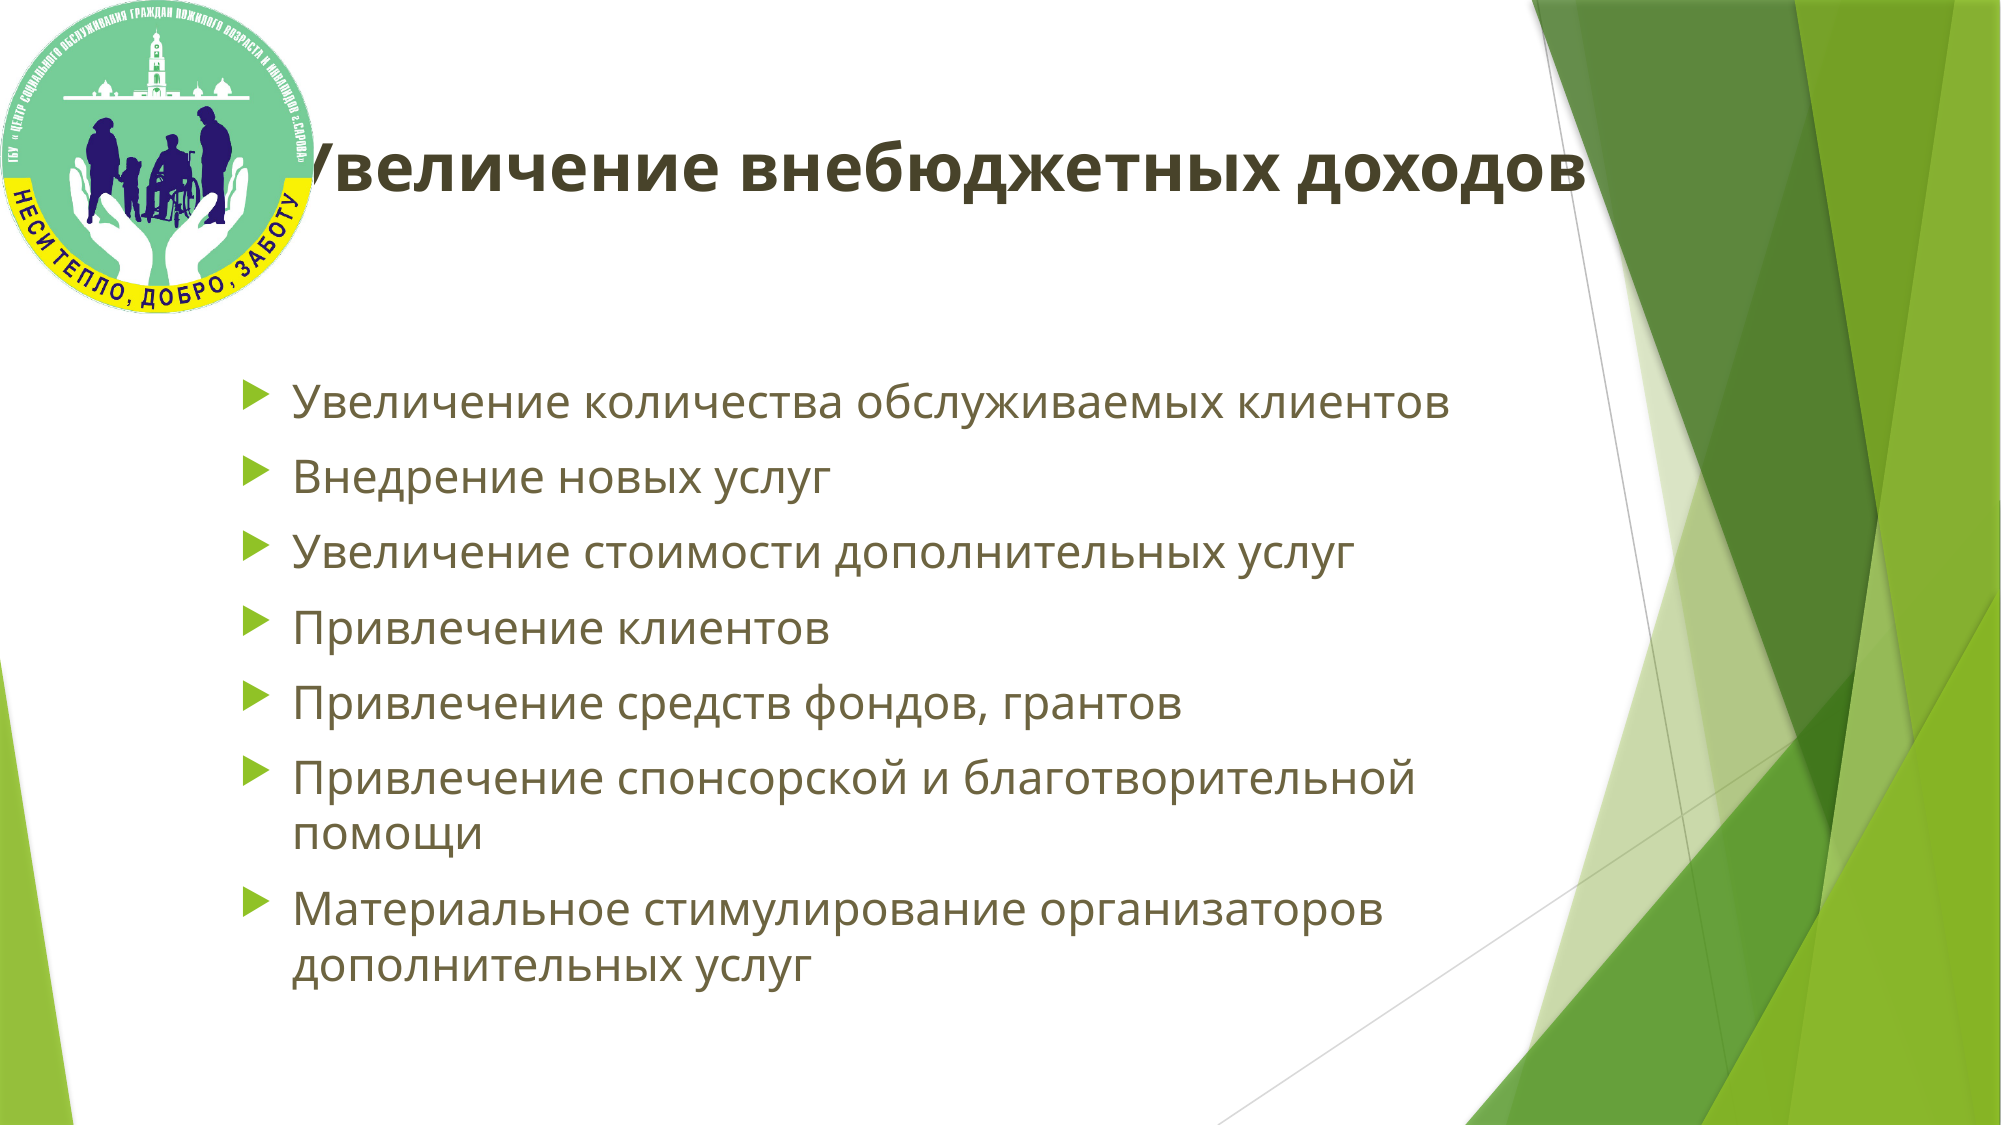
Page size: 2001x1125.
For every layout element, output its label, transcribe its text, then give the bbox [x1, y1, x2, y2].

title Увеличение внебюджетных доходов [234, 117, 1645, 334]
picture [0, 0, 315, 315]
list Увеличение количества обслуживаемых клиентов Внедрение новых услуг Увеличение стоимости дополнительных услуг Привлечение клиентов Привлечение средств фондов, грантов Привлечение спонсорской и благотворительной помощи Материальное стимулирование организаторов дополнительных услуг [224, 364, 1635, 1002]
